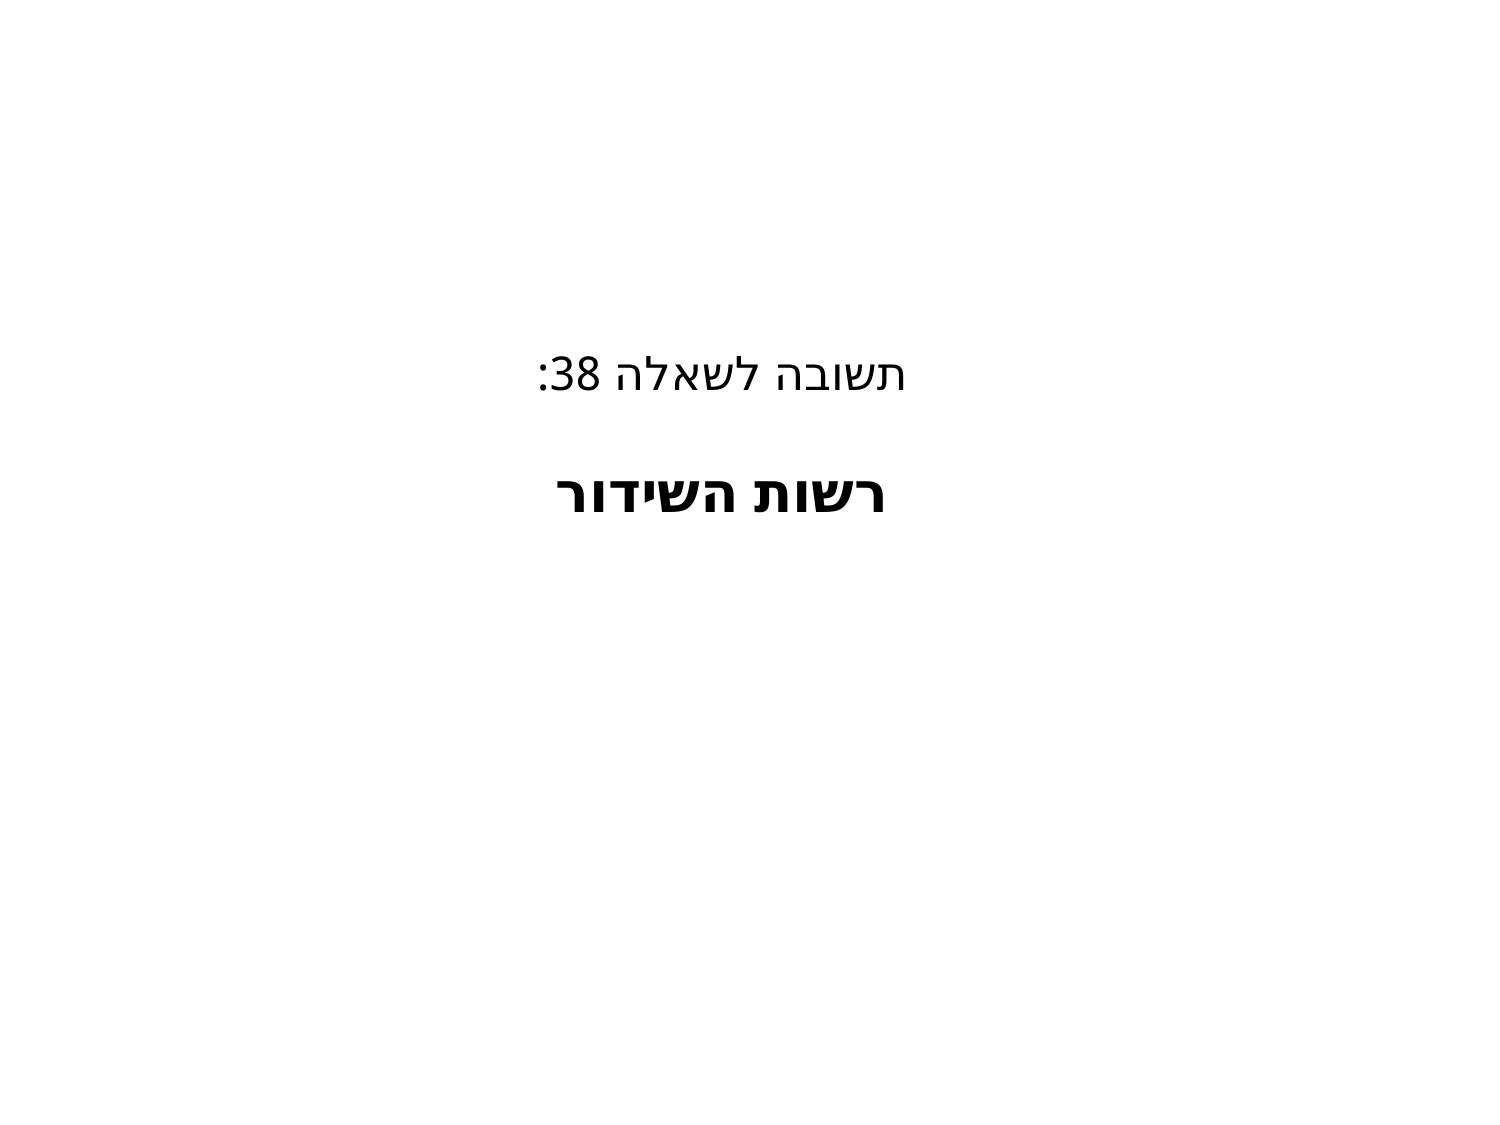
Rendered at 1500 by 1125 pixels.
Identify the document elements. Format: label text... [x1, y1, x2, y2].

title תשובה לשאלה 38: רשות השידור [46, 164, 1397, 704]
